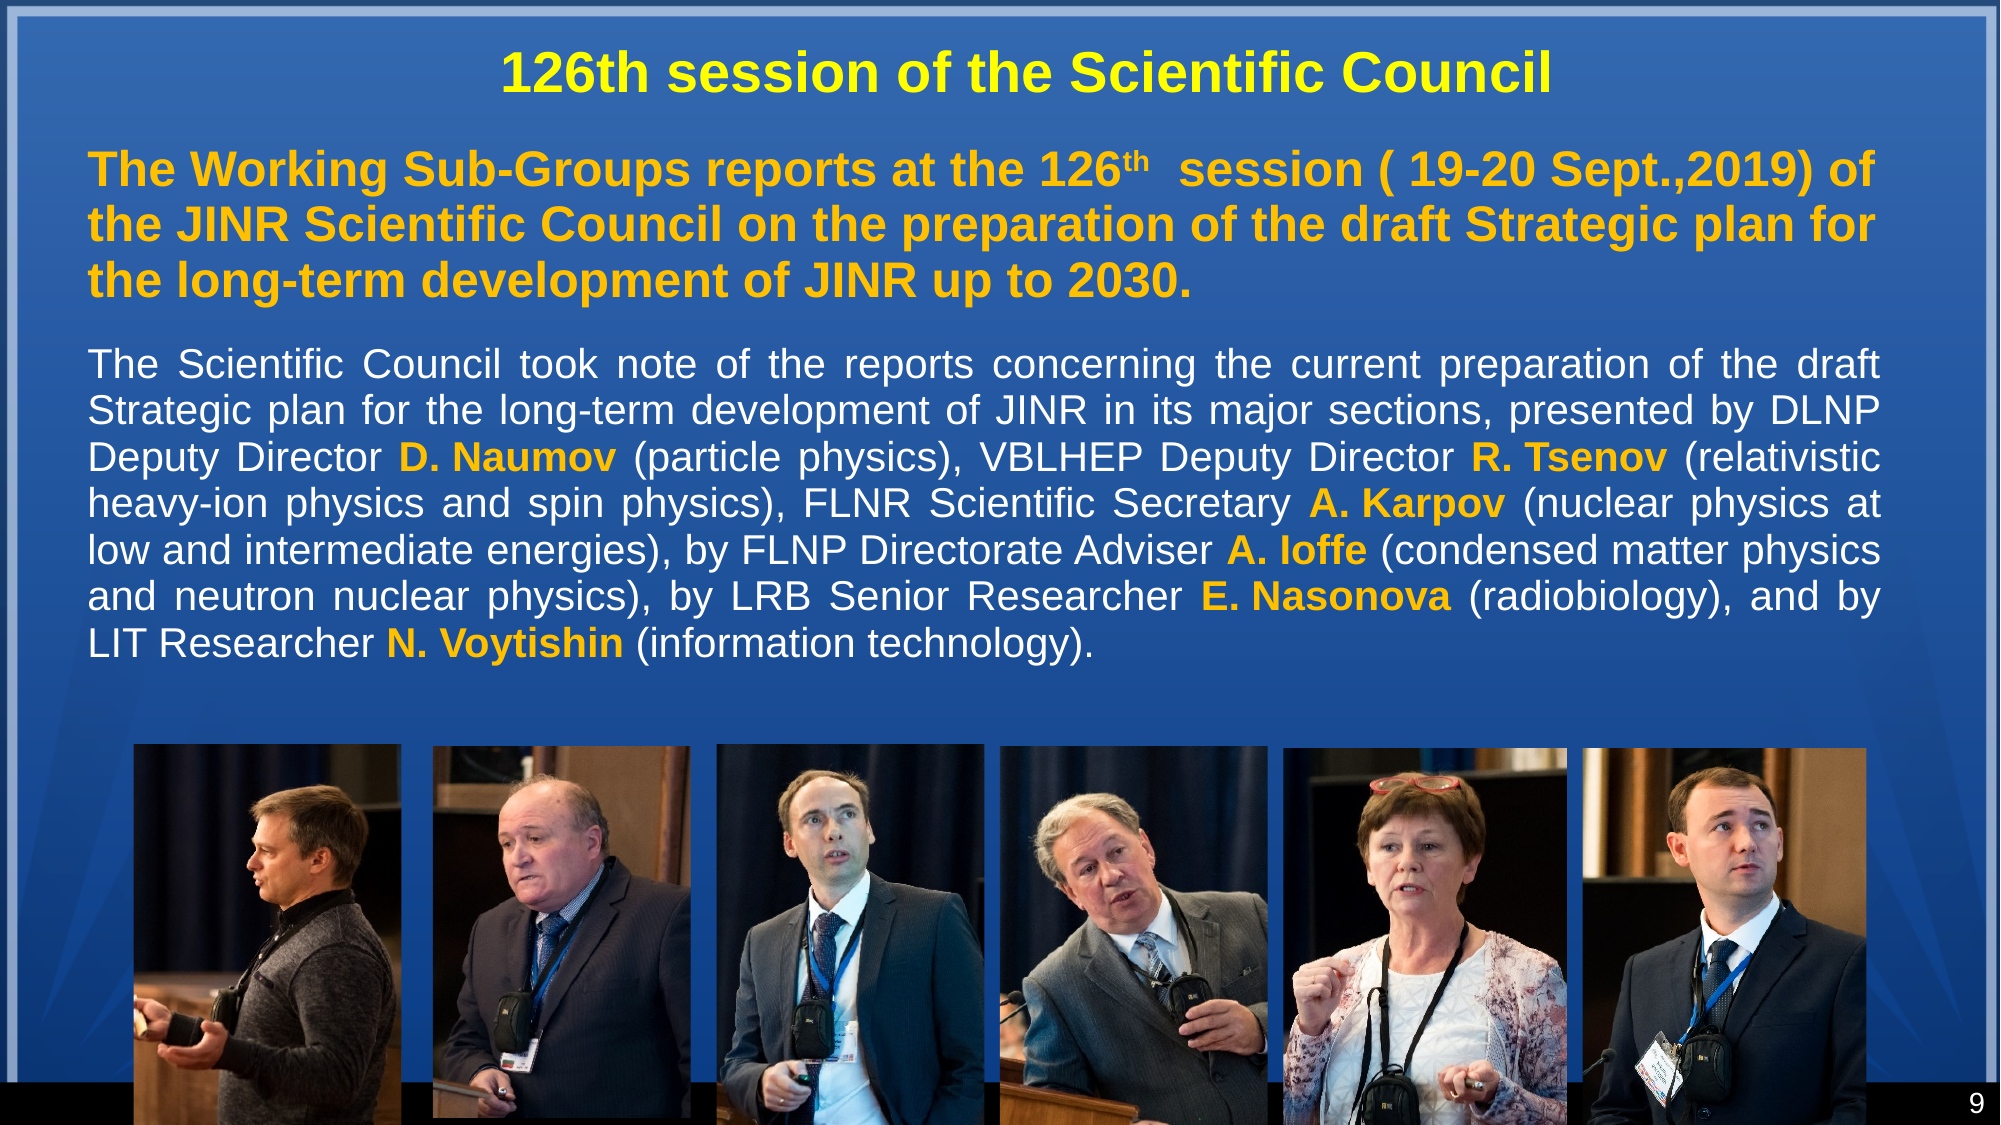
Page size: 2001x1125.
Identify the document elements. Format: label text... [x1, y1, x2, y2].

picture [1582, 747, 1867, 1125]
picture [716, 744, 985, 1125]
picture [133, 744, 402, 1125]
list The Working Sub-Groups reports at the 126th session ( 19-20 Sept.,2019) of the JINR Scientific Council on the preparation of the draft Strategic plan for the long-term development of JINR up to 2030. The Scientific Council took note of the reports concerning the current preparation of the draft Strategic plan for the long-term development of JINR in its major sections, presented by DLNP Deputy Director D. Naumov (particle physics), VBLHEP Deputy Director R. Tsenov (relativistic heavy-ion physics and spin physics), FLNR Scientific Secretary A. Karpov (nuclear physics at low and intermediate energies), by FLNP Directorate Adviser A. Ioffe (condensed matter physics and neutron nuclear physics), by LRB Senior Researcher E. Nasonova (radiobiology), and by LIT Researcher N. Voytishin (information technology). [87, 137, 1882, 679]
picture [432, 746, 691, 1118]
title 126th session of the Scientific Council [130, 40, 1925, 159]
picture [999, 746, 1268, 1125]
picture [1283, 747, 1568, 1125]
